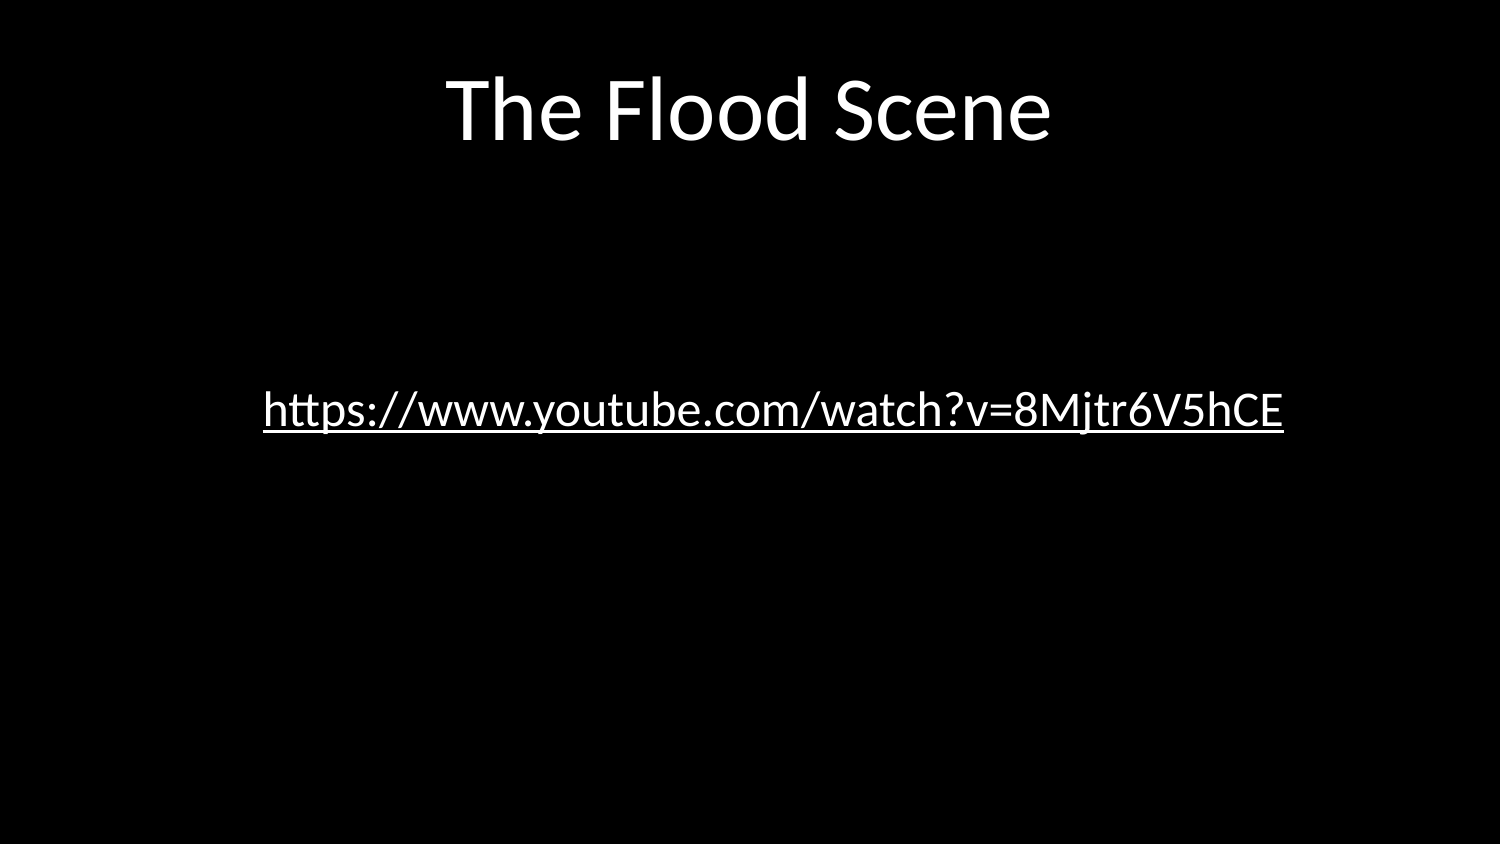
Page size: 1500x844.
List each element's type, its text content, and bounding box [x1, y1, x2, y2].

text_box https://www.youtube.com/watch?v=8Mjtr6V5hCE [153, 369, 1394, 504]
title The Flood Scene [75, 33, 1425, 175]
